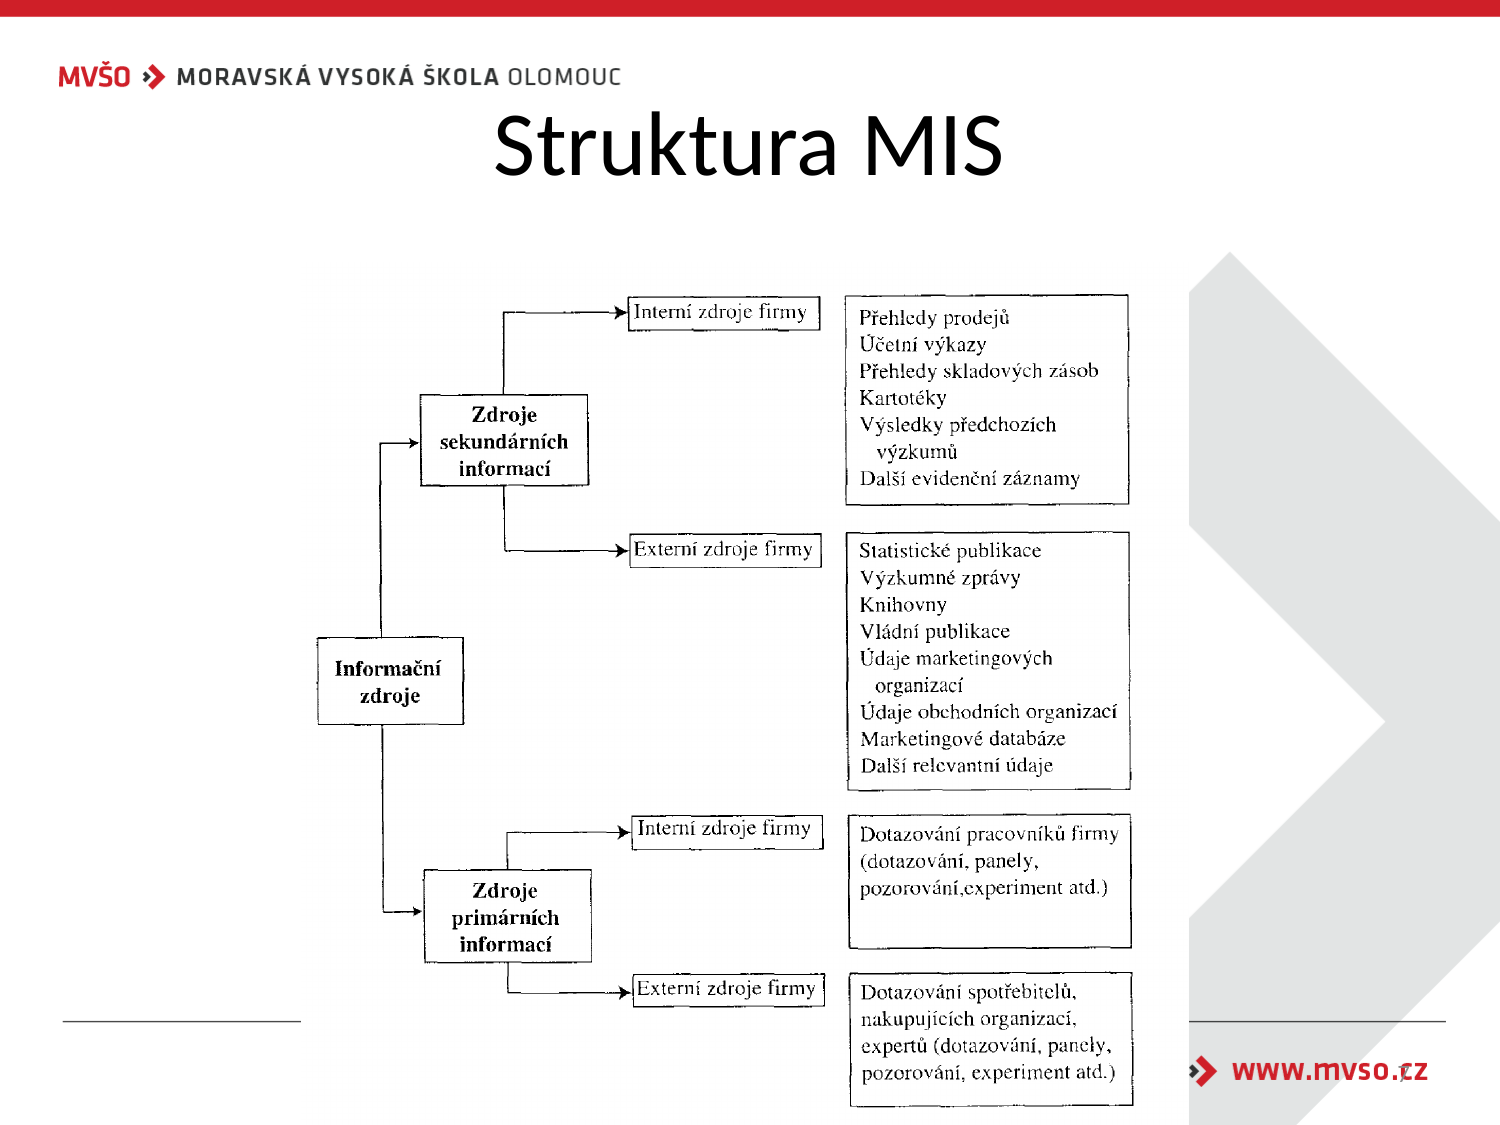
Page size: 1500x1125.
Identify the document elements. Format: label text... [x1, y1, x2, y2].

picture [0, 0, 1500, 1125]
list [300, 262, 1189, 1125]
title Struktura MIS [75, 45, 1425, 233]
slide_number 7 [1195, 1042, 1425, 1103]
